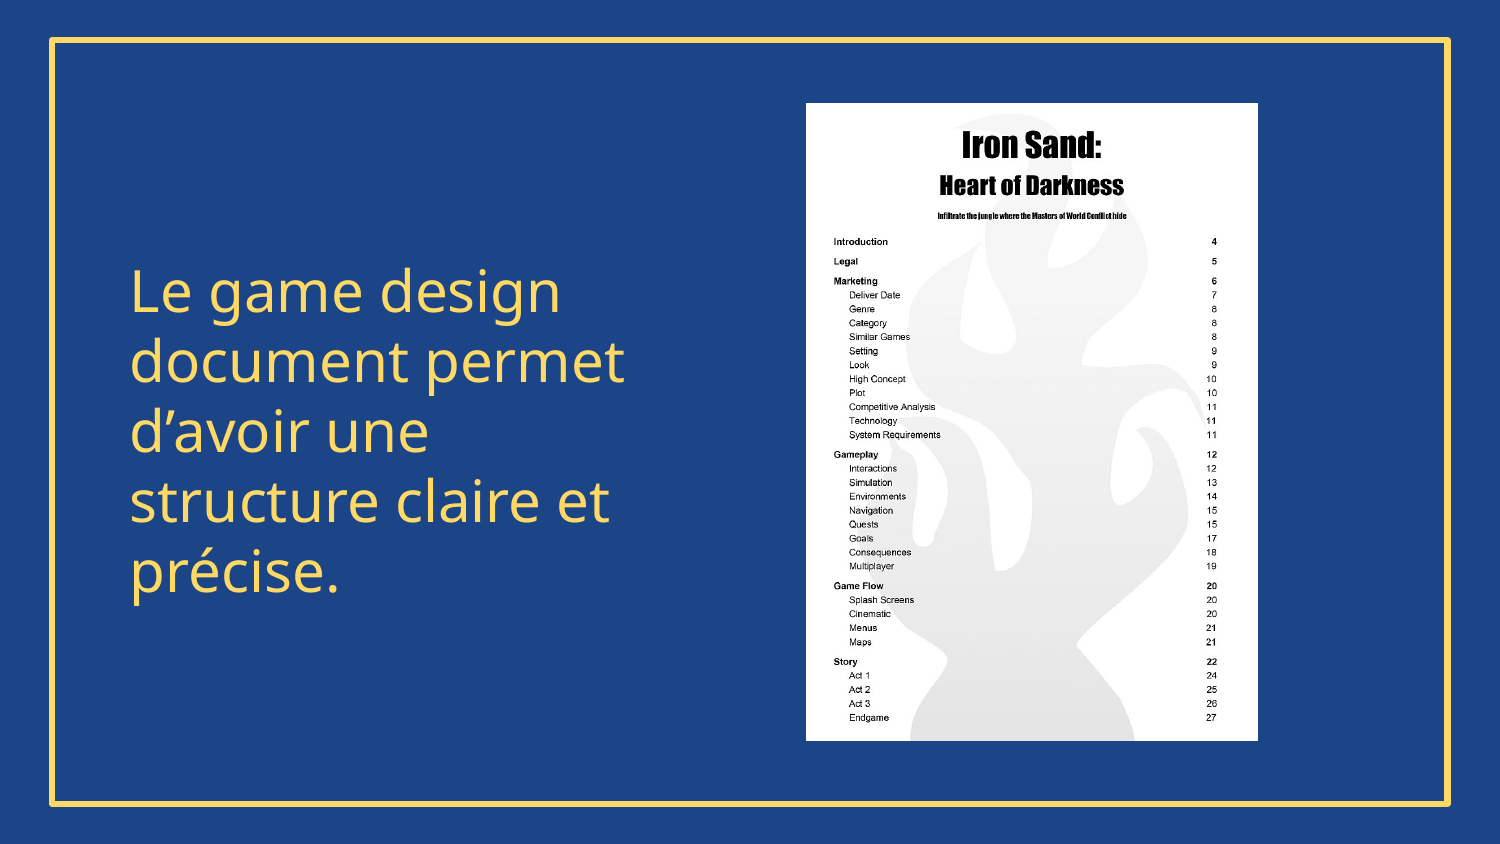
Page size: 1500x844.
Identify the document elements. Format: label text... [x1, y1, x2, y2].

title Le game design document permet d’avoir une structure claire et précise. [114, 102, 676, 756]
picture [806, 102, 1258, 741]
